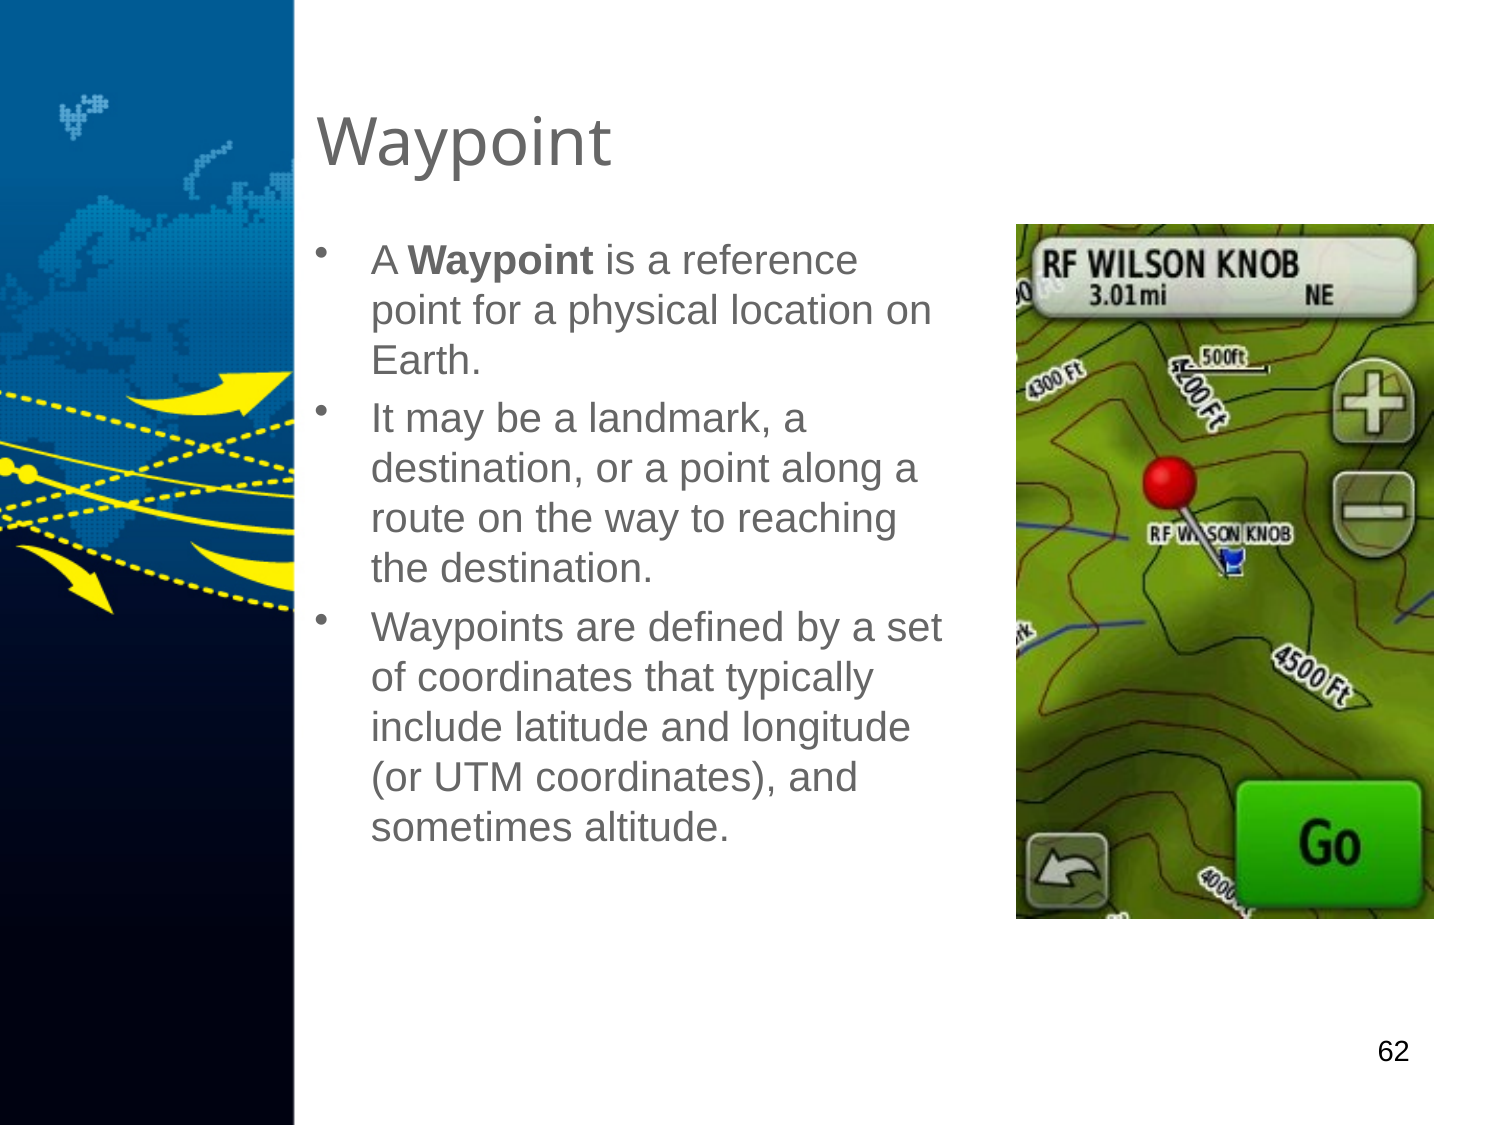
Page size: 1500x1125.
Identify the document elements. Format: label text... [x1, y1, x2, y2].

picture [0, 0, 1500, 1125]
slide_number 62 [1074, 1024, 1425, 1103]
title Waypoint [301, 45, 1436, 233]
list A Waypoint is a reference point for a physical location on Earth. It may be a landmark, a destination, or a point along a route on the way to reaching the destination. Waypoints are defined by a set of coordinates that typically include latitude and longitude (or UTM coordinates), and sometimes altitude. [299, 224, 963, 1005]
